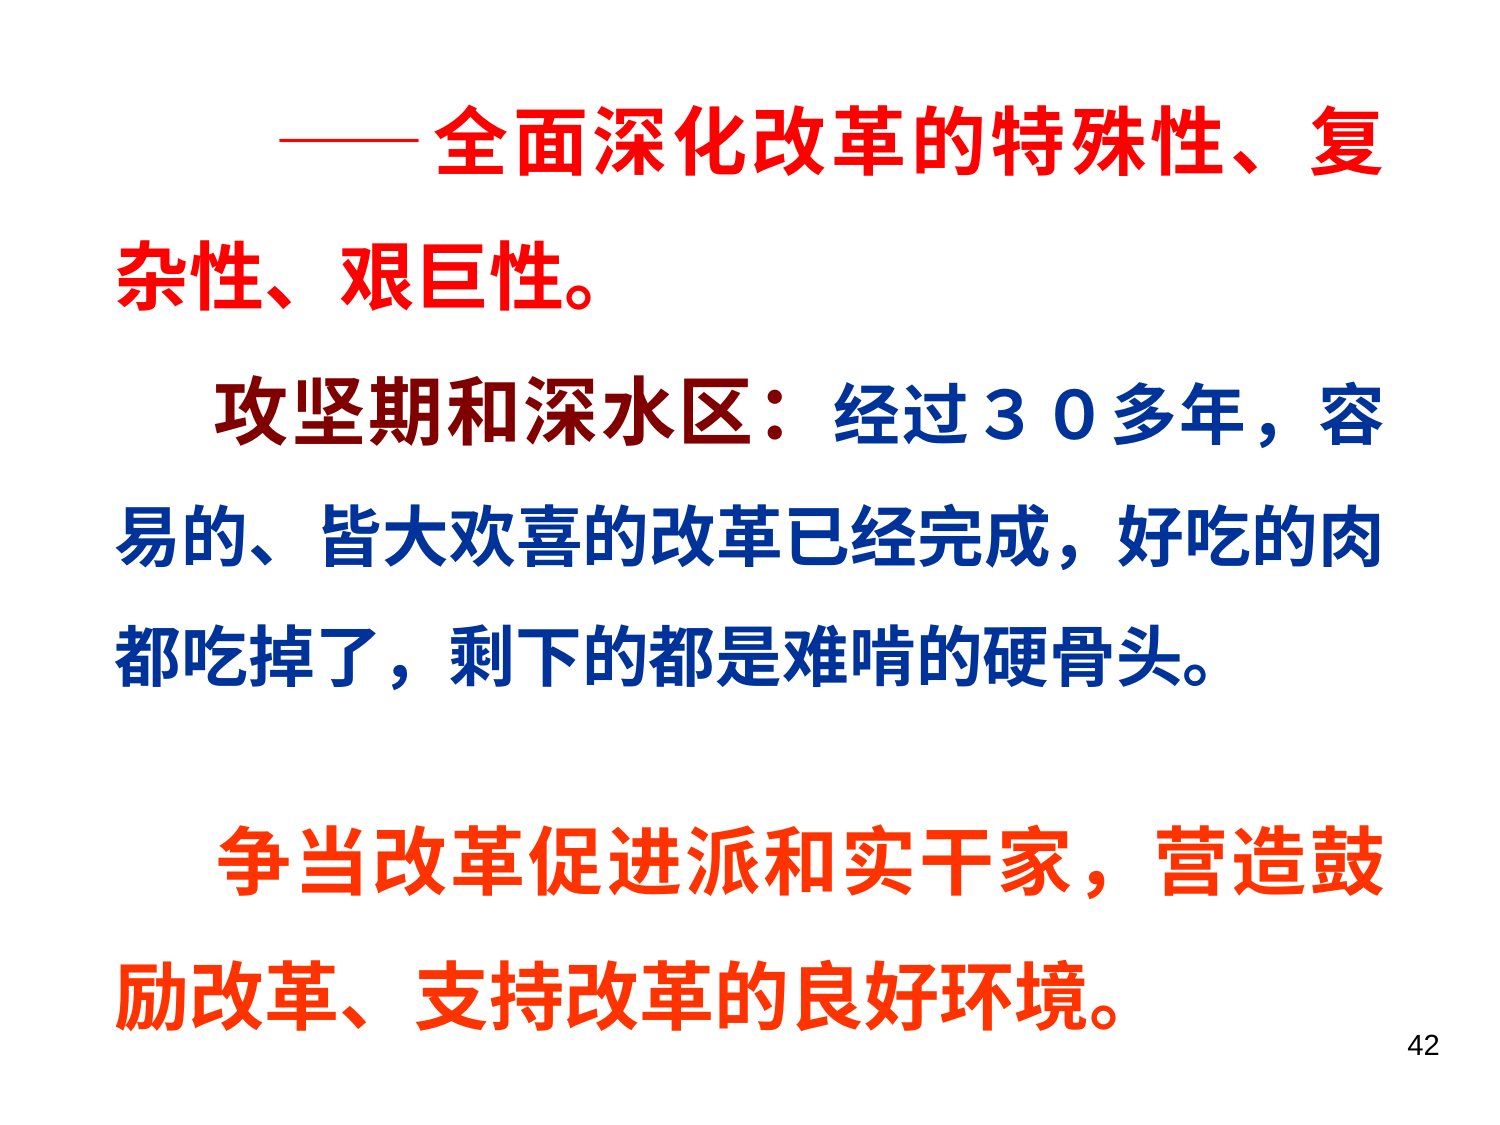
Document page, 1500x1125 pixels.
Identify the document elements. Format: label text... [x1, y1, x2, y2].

text_box 42 [1104, 1018, 1455, 1098]
text_box ——全面深化改革的特殊性、复杂性、艰巨性。 攻坚期和深水区：经过３０多年，容易的、皆大欢喜的改革已经完成，好吃的肉都吃掉了，剩下的都是难啃的硬骨头。 争当改革促进派和实干家，营造鼓励改革、支持改革的良好环境。 [100, 42, 1400, 1047]
